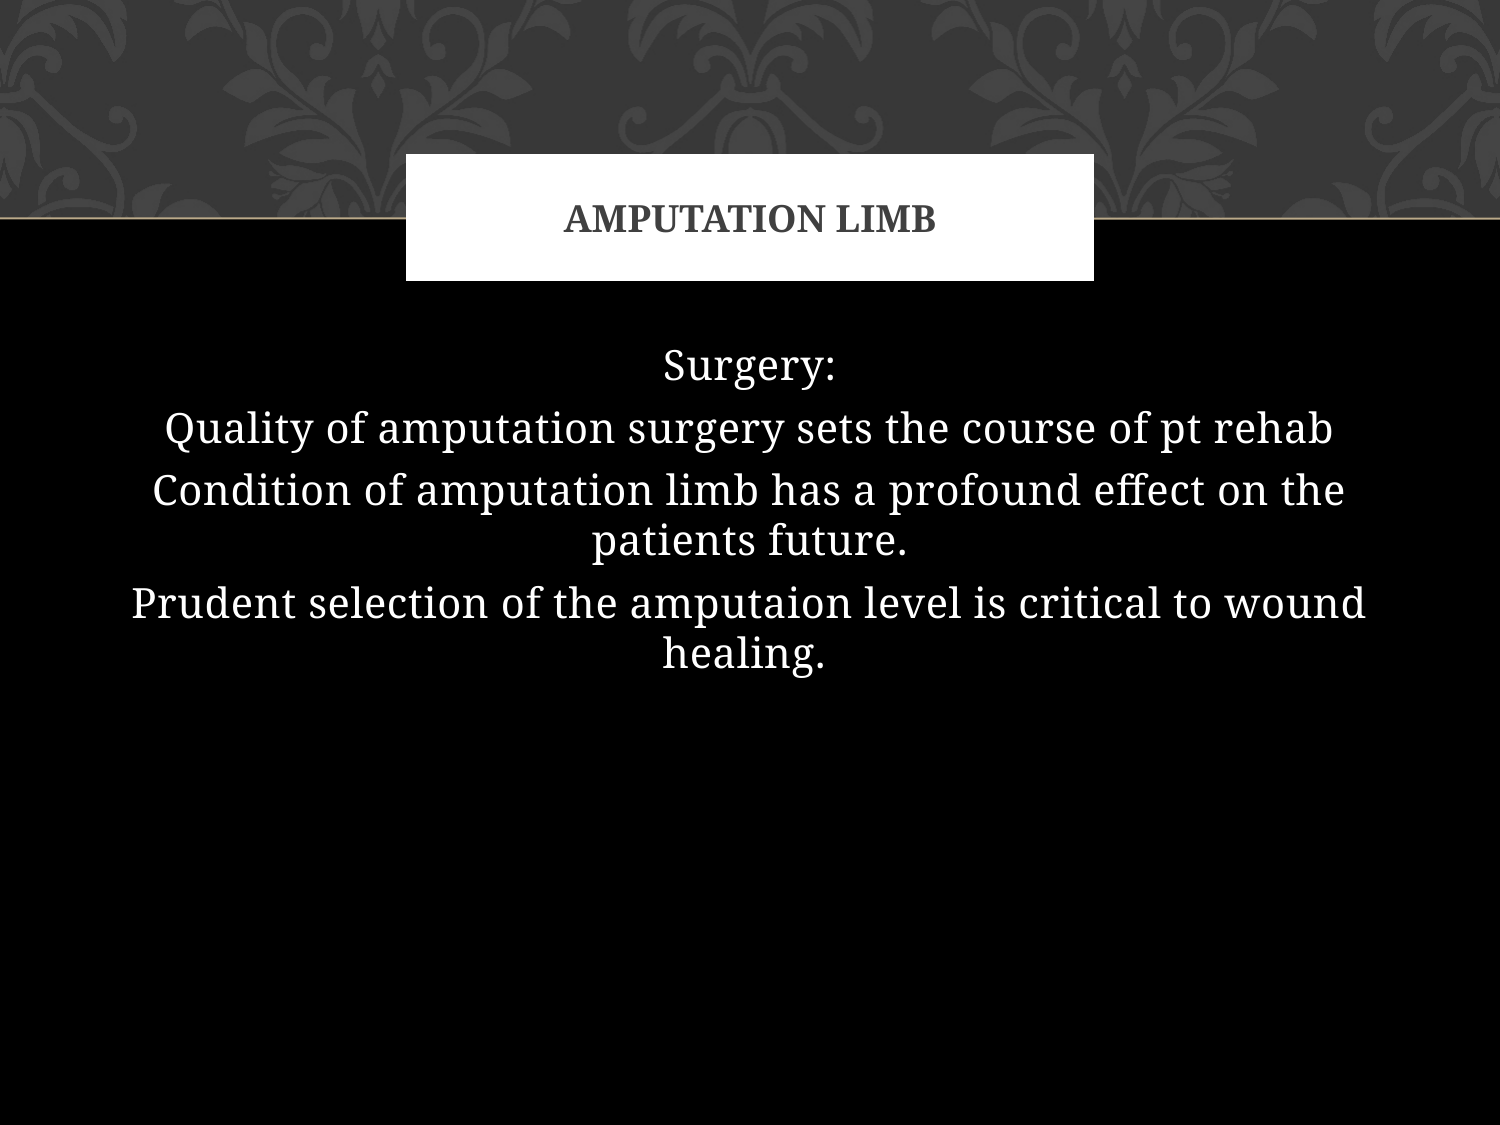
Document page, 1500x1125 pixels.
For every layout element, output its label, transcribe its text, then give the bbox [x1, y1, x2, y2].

title Amputation limb [406, 154, 1094, 281]
list Surgery: Quality of amputation surgery sets the course of pt rehab Condition of amputation limb has a profound effect on the patients future. Prudent selection of the amputaion level is critical to wound healing. [75, 331, 1425, 1000]
